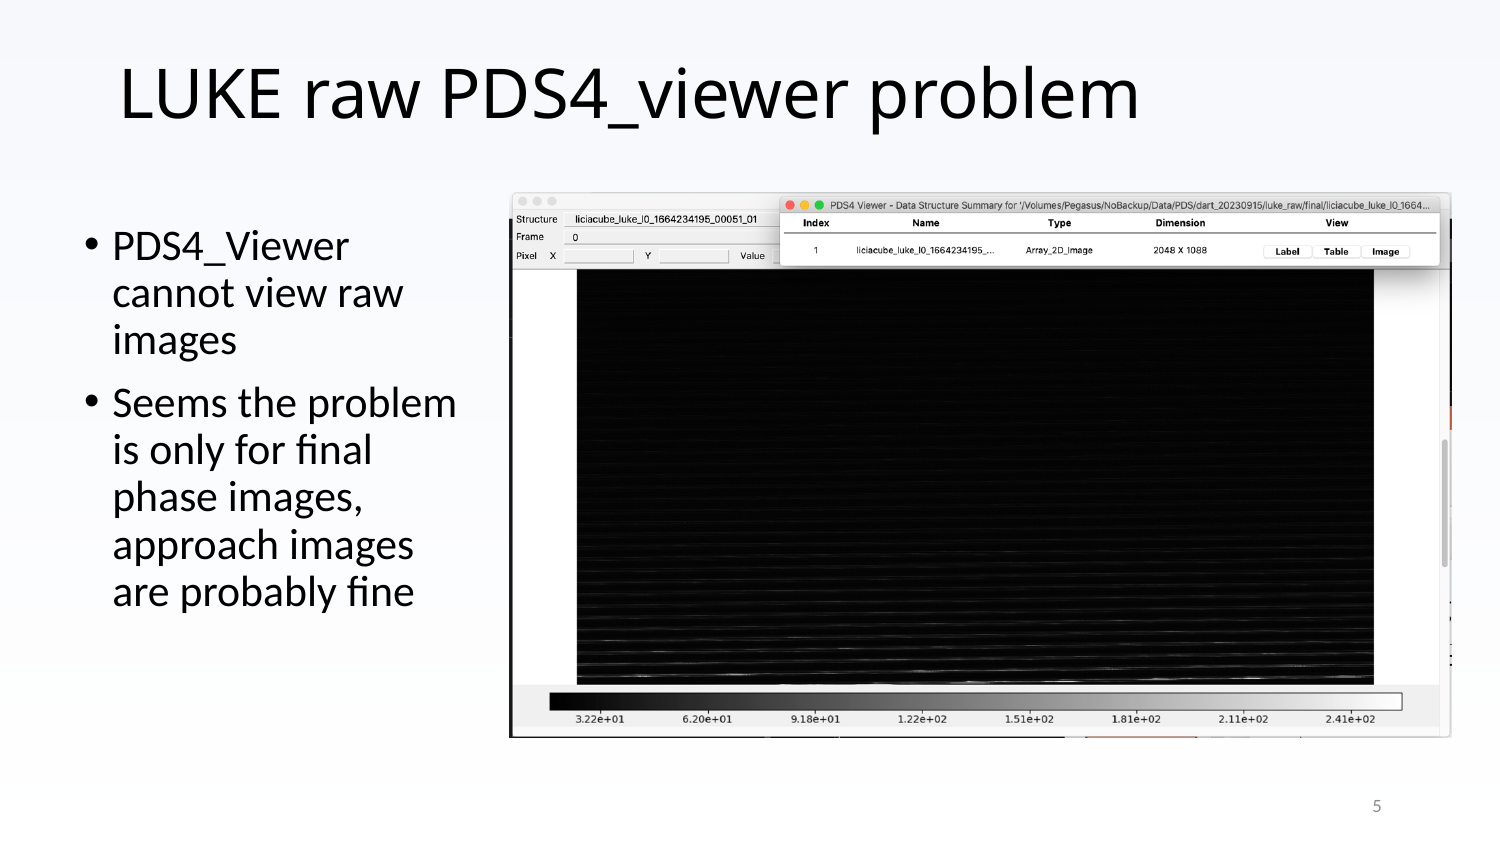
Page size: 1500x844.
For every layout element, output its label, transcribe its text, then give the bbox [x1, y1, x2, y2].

slide_number 5 [1059, 782, 1397, 827]
title LUKE raw PDS4_viewer problem [103, 44, 1397, 148]
picture [509, 192, 1452, 738]
list PDS4_Viewer cannot view raw images Seems the problem is only for final phase images, approach images are probably fine [69, 214, 493, 760]
